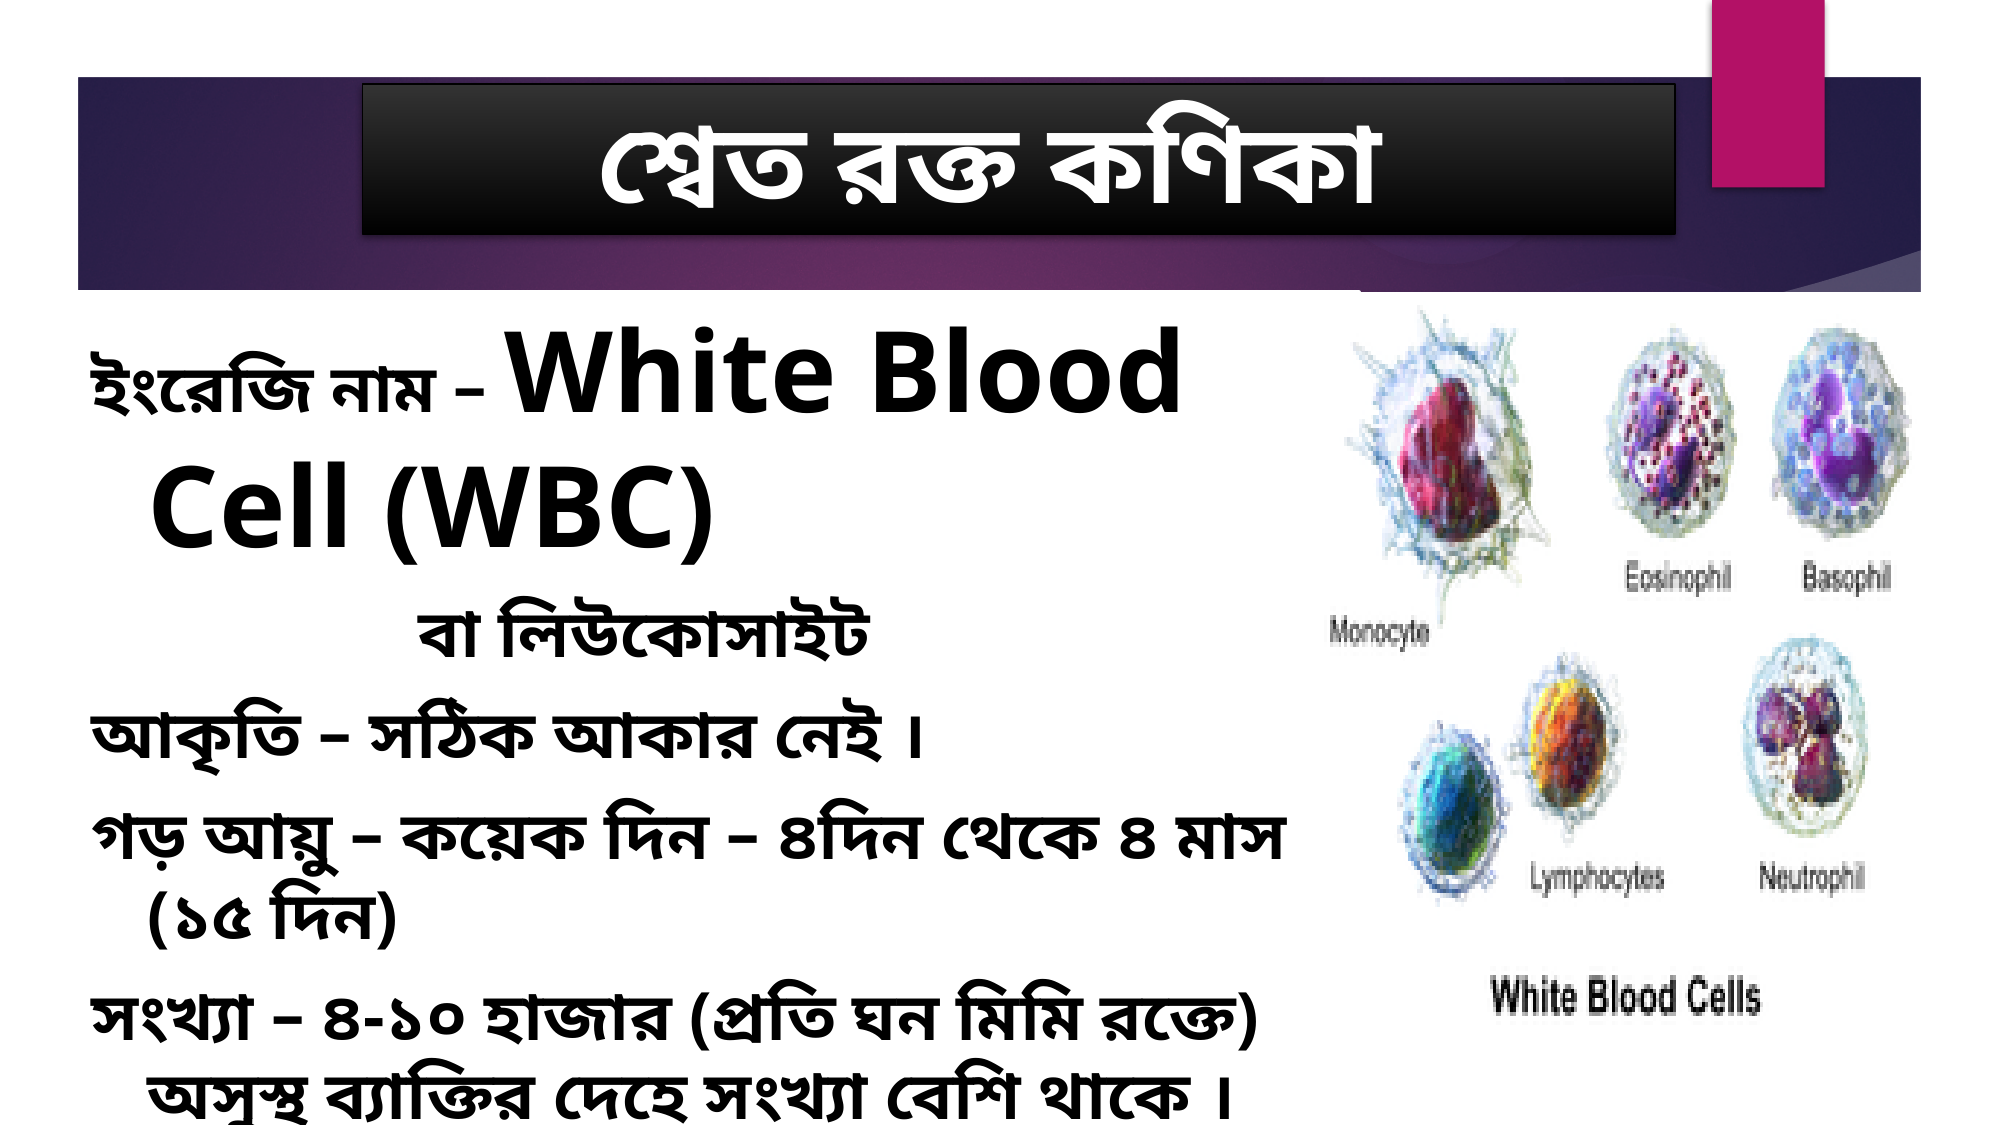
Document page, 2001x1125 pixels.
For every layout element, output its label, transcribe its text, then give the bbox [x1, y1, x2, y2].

list ইংরেজি নাম – White Blood Cell (WBC) বা লিউকোসাইট আকৃতি – সঠিক আকার নেই । গড় আয়ু – কয়েক দিন – ৪দিন থেকে ৪ মাস (১৫ দিন) সংখ্যা – ৪-১০ হাজার (প্রতি ঘন মিমি রক্তে) অসুস্থ ব্যাক্তির দেহে সংখ্যা বেশি থাকে । বৈশিষ্ট্য – নিউক্লিয়াস যুক্ত, ফ্যাগসাইটোসিস প্রক্রিয়ায় জীবানু ধ্বংস করে । [74, 290, 1361, 1104]
picture [1307, 292, 1947, 1044]
title শ্বেত রক্ত কণিকা [362, 83, 1676, 235]
